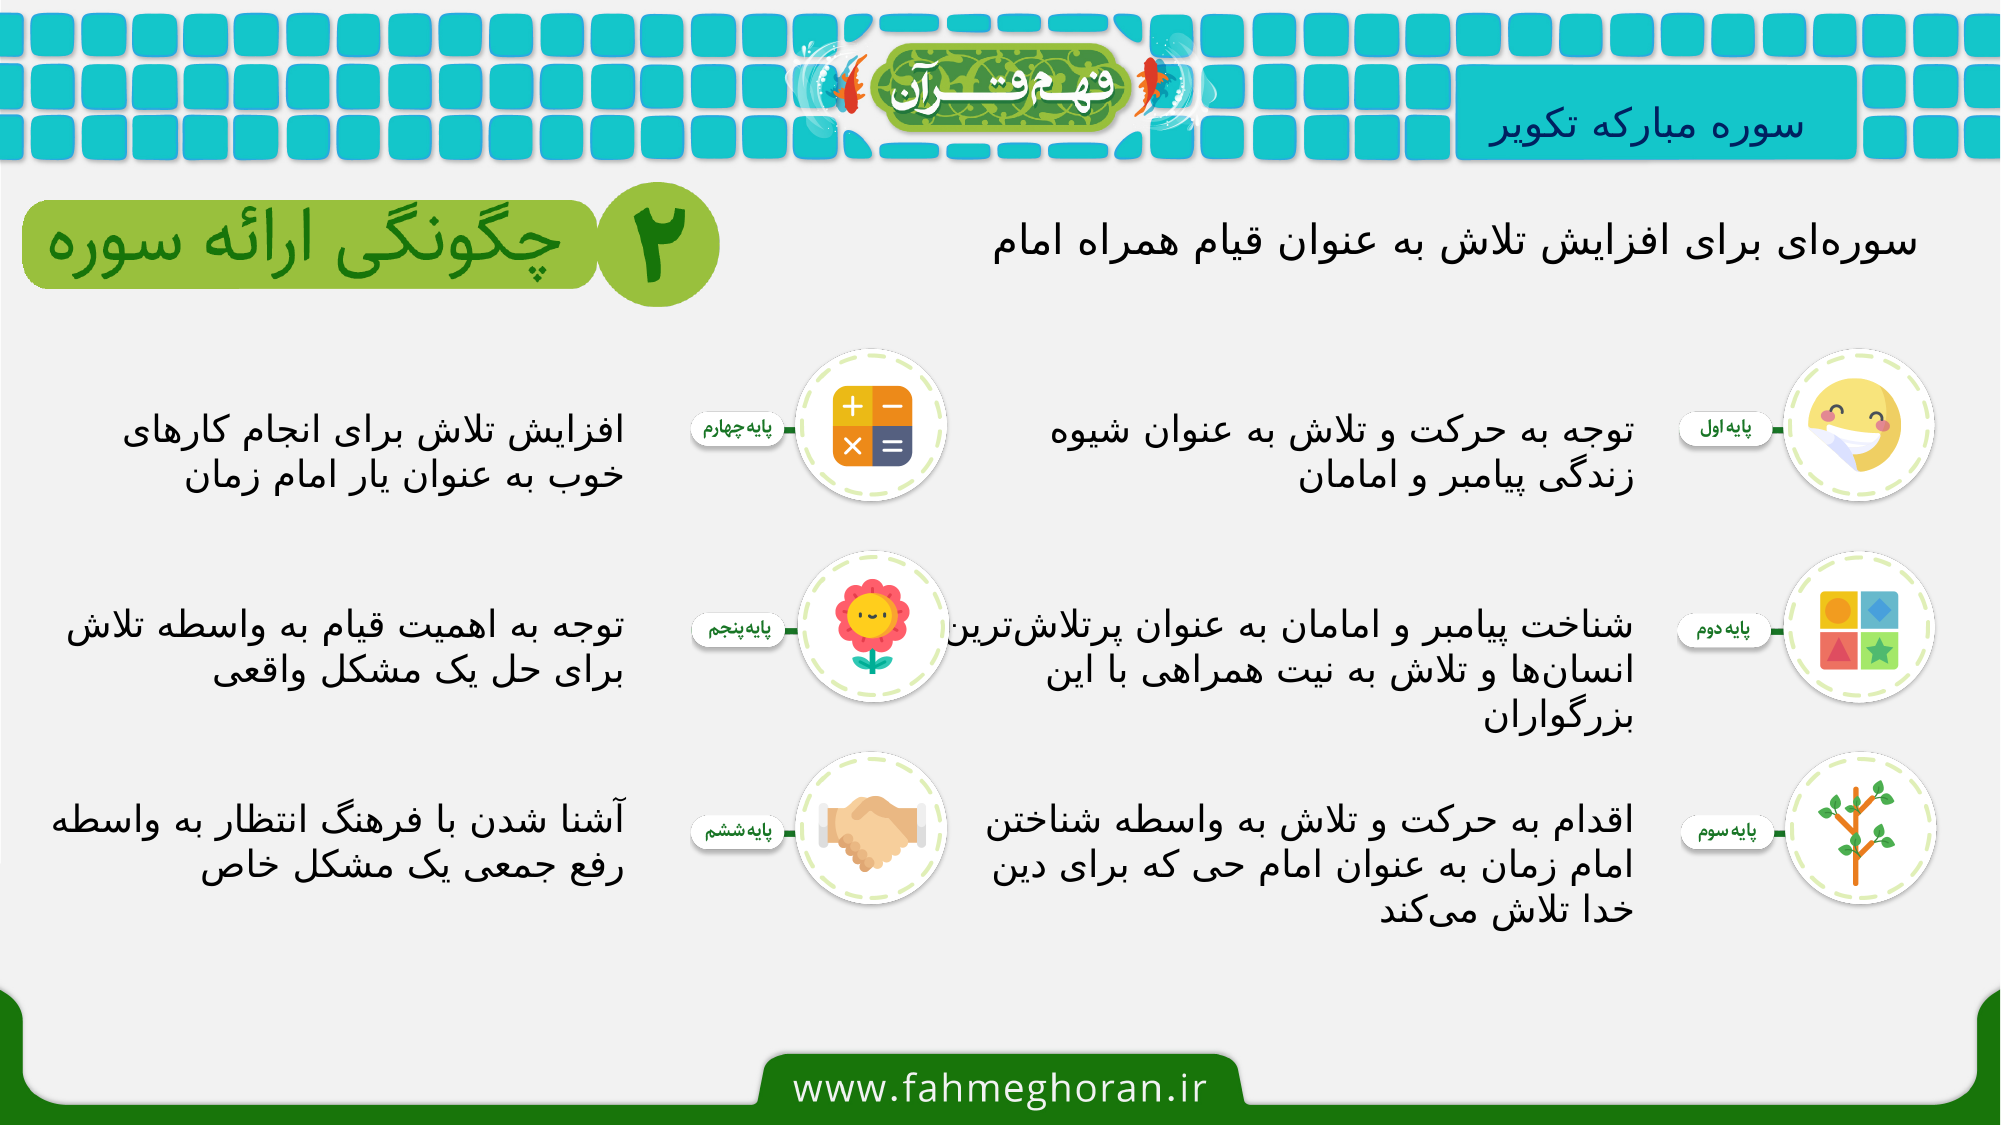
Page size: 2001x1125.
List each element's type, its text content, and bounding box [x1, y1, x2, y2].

text_box سوره‌ای برای افزایش تلاش به عنوان قیام همراه امام [921, 205, 1934, 271]
picture [0, 0, 2001, 1125]
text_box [40, 344, 954, 511]
text_box سوره مبارکه تکویر [1450, 66, 1859, 154]
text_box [973, 344, 1940, 511]
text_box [19, 546, 955, 712]
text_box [954, 747, 1942, 939]
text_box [955, 546, 1942, 712]
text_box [19, 747, 954, 914]
